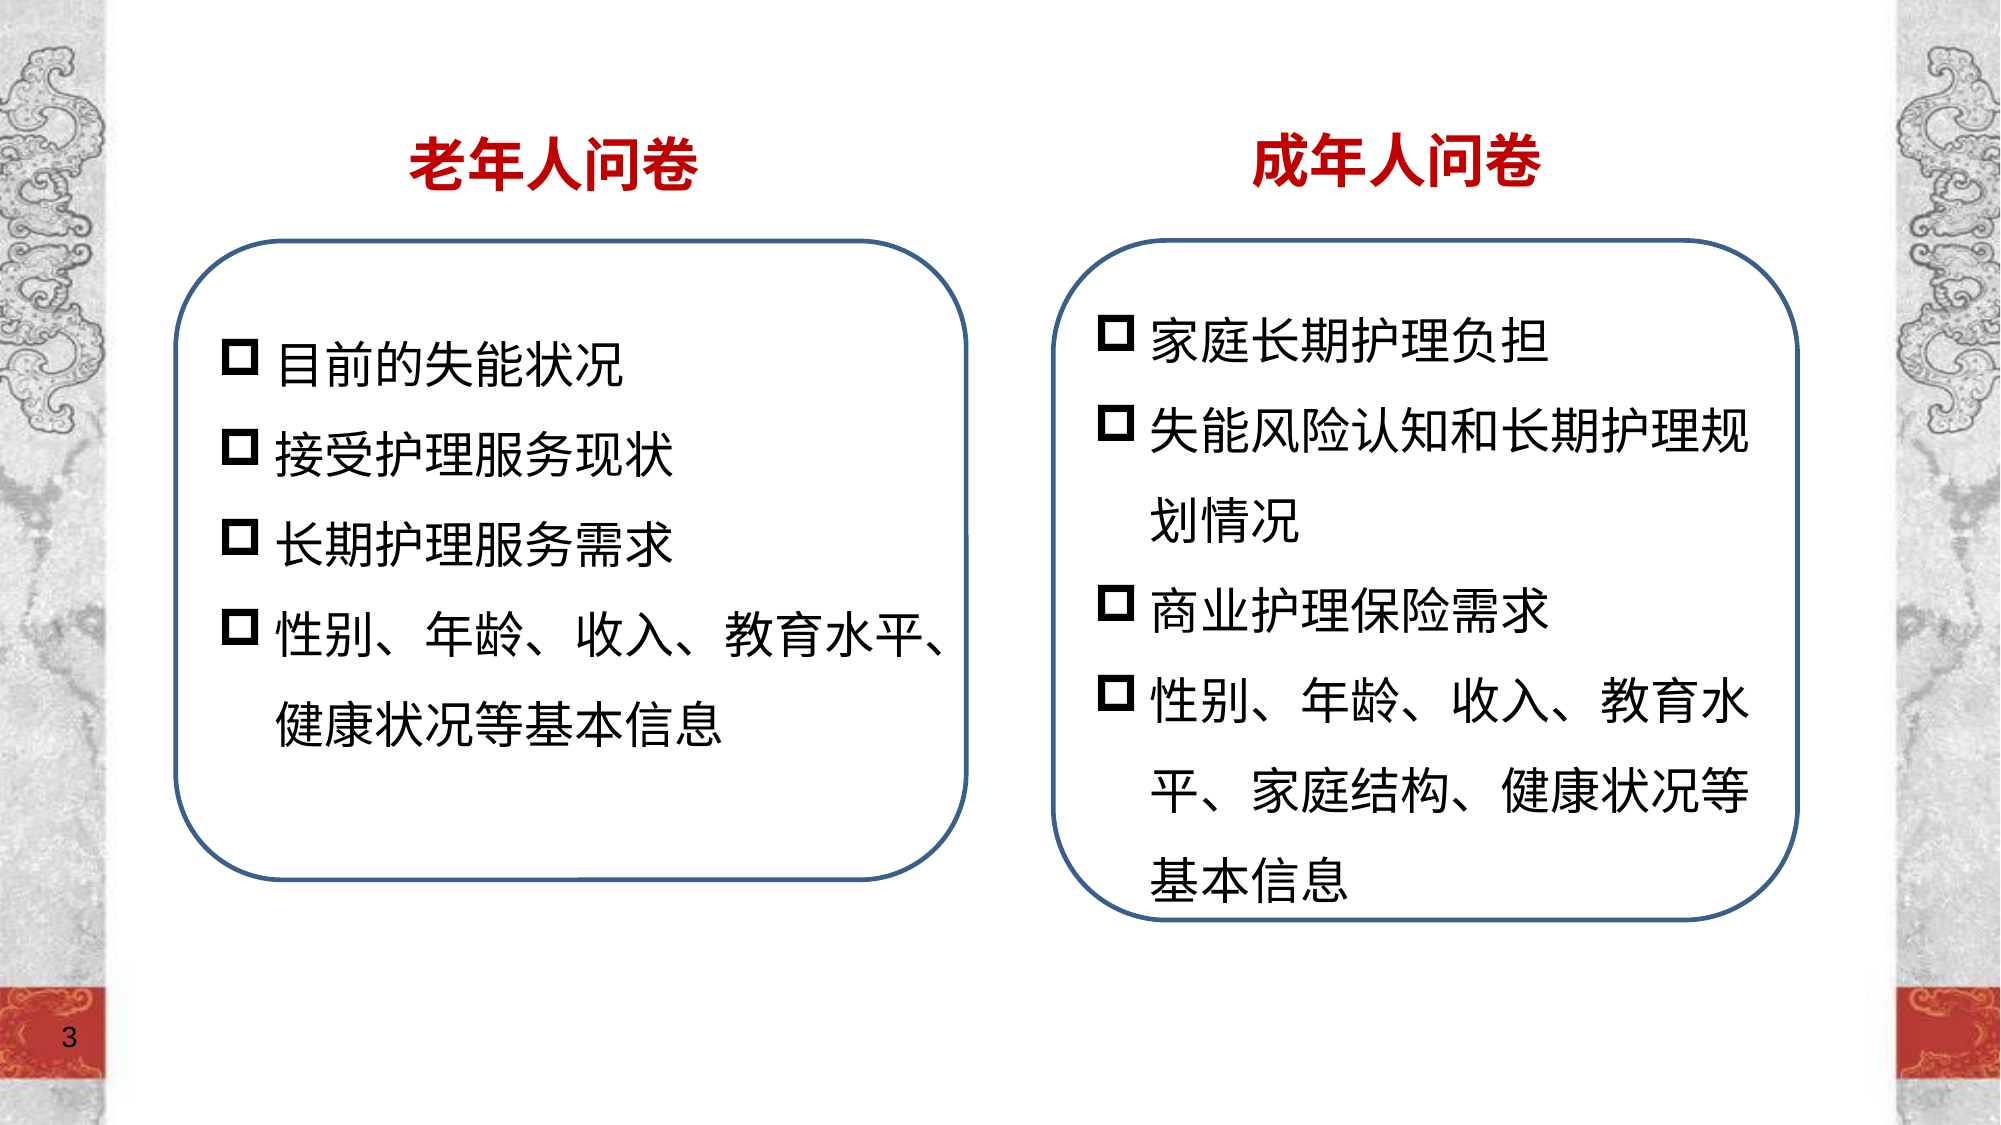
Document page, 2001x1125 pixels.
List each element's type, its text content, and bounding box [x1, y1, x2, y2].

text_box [1052, 116, 1798, 921]
text_box 老年人问卷 [372, 120, 737, 206]
picture [0, 0, 2001, 1125]
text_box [175, 240, 992, 881]
